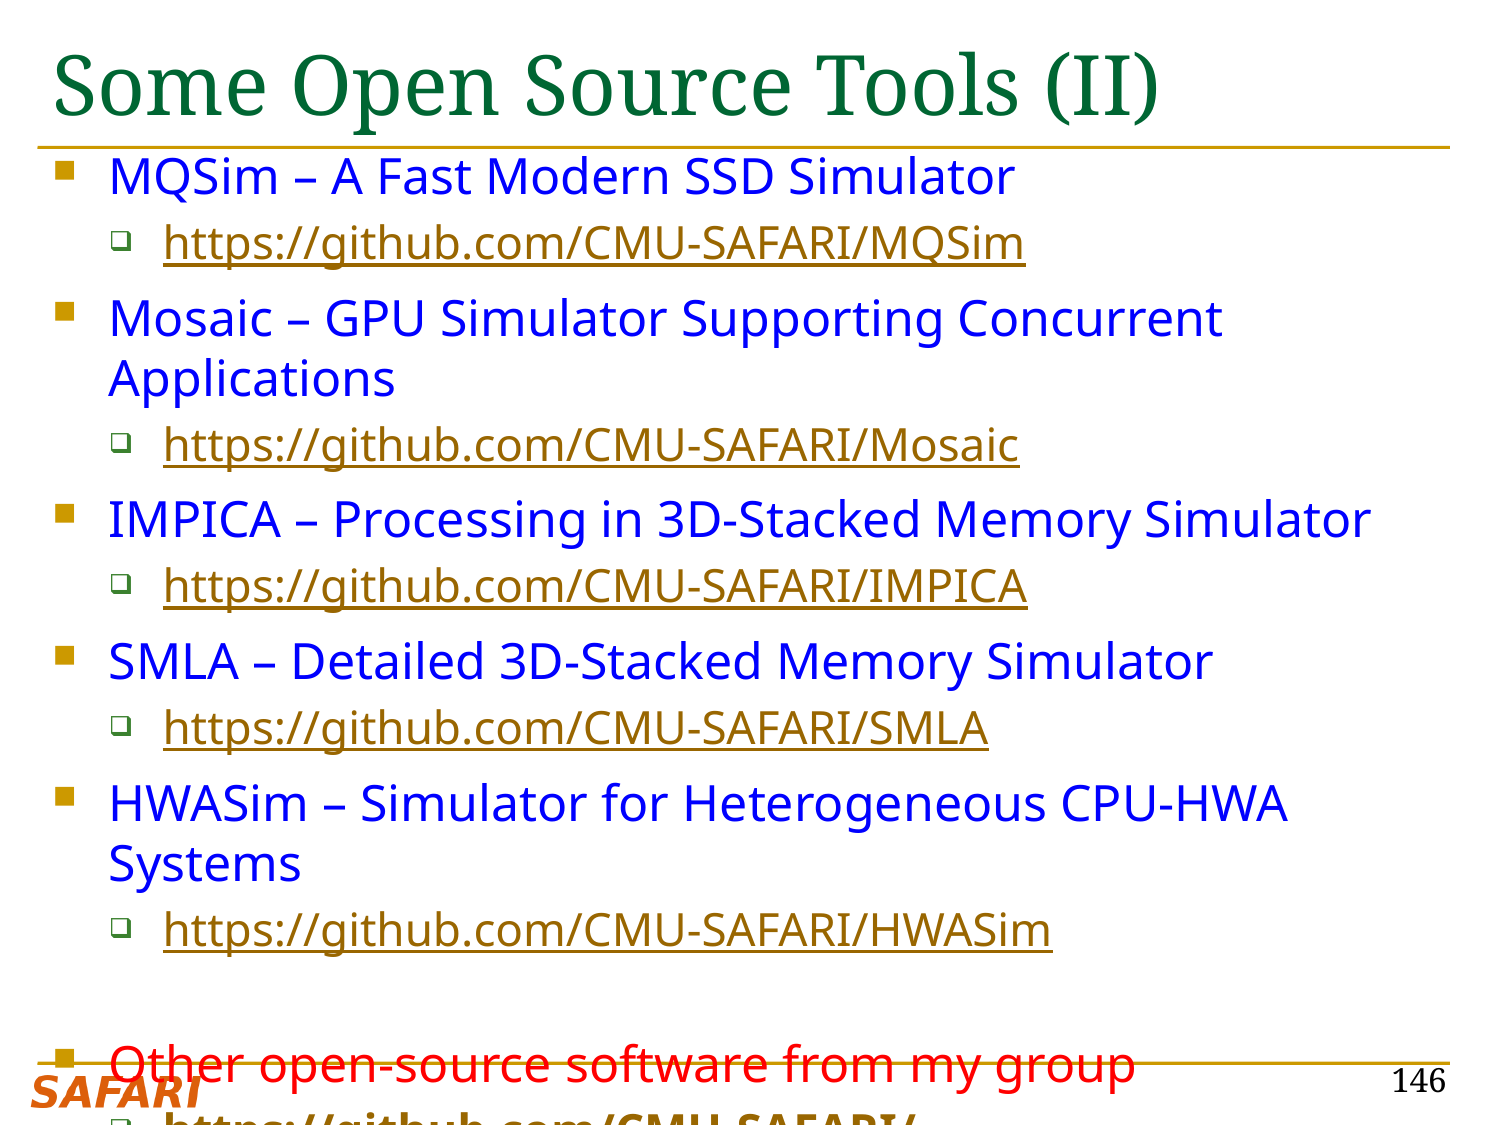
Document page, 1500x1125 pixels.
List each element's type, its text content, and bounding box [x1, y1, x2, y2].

title Some Open Source Tools (II) [37, 24, 1450, 137]
slide_number 146 [1111, 1036, 1462, 1112]
picture [29, 1066, 207, 1118]
list MQSim – A Fast Modern SSD Simulator https://github.com/CMU-SAFARI/MQSim Mosaic – GPU Simulator Supporting Concurrent Applications https://github.com/CMU-SAFARI/Mosaic IMPICA – Processing in 3D-Stacked Memory Simulator https://github.com/CMU-SAFARI/IMPICA SMLA – Detailed 3D-Stacked Memory Simulator https://github.com/CMU-SAFARI/SMLA HWASim – Simulator for Heterogeneous CPU-HWA Systems https://github.com/CMU-SAFARI/HWASim Other open-source software from my group https://github.com/CMU-SAFARI/ http://www.ece.cmu.edu/~safari/tools.html [37, 137, 1450, 990]
